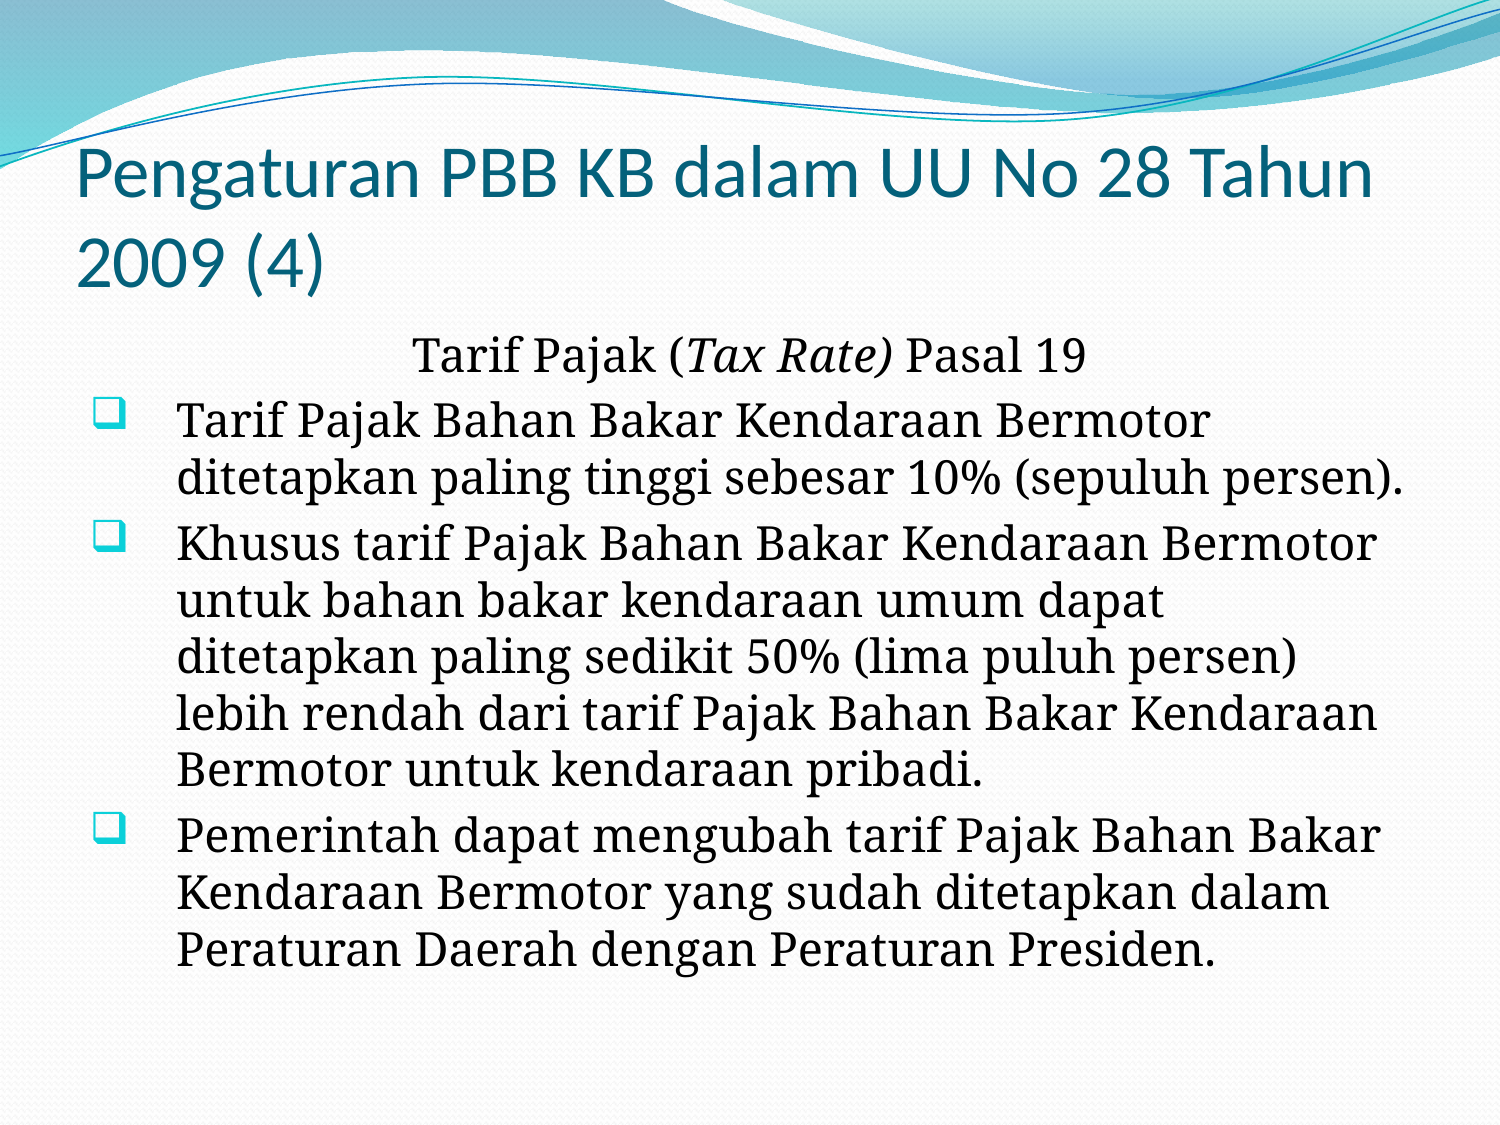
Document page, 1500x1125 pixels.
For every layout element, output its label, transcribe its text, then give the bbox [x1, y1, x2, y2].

title Pengaturan PBB KB dalam UU No 28 Tahun 2009 (4) [75, 115, 1425, 303]
list Tarif Pajak (Tax Rate) Pasal 19 Tarif Pajak Bahan Bakar Kendaraan Bermotor ditetapkan paling tinggi sebesar 10% (sepuluh persen). Khusus tarif Pajak Bahan Bakar Kendaraan Bermotor untuk bahan bakar kendaraan umum dapat ditetapkan paling sedikit 50% (lima puluh persen) lebih rendah dari tarif Pajak Bahan Bakar Kendaraan Bermotor untuk kendaraan pribadi. Pemerintah dapat mengubah tarif Pajak Bahan Bakar Kendaraan Bermotor yang sudah ditetapkan dalam Peraturan Daerah dengan Peraturan Presiden. [75, 317, 1425, 1038]
